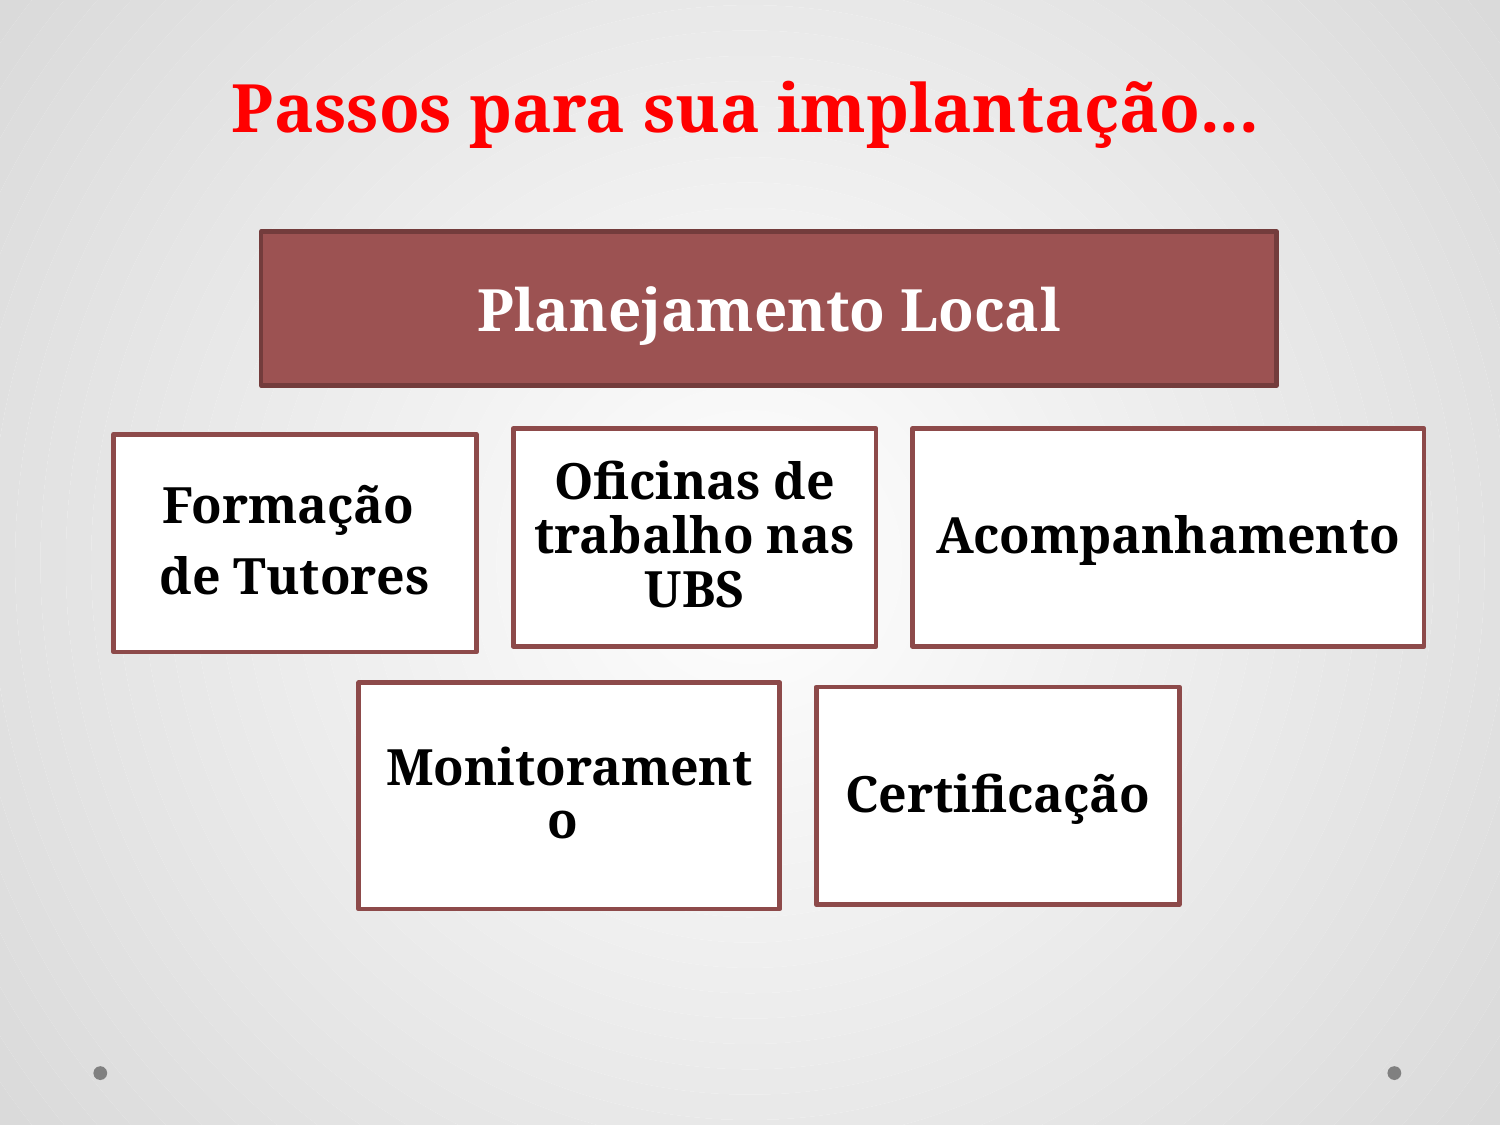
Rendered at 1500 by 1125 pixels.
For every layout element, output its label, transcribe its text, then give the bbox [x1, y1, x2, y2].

text_box Planejamento Local [259, 229, 1279, 312]
text_box Passos para sua implantação... [41, 57, 1451, 153]
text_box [113, 314, 1425, 1024]
